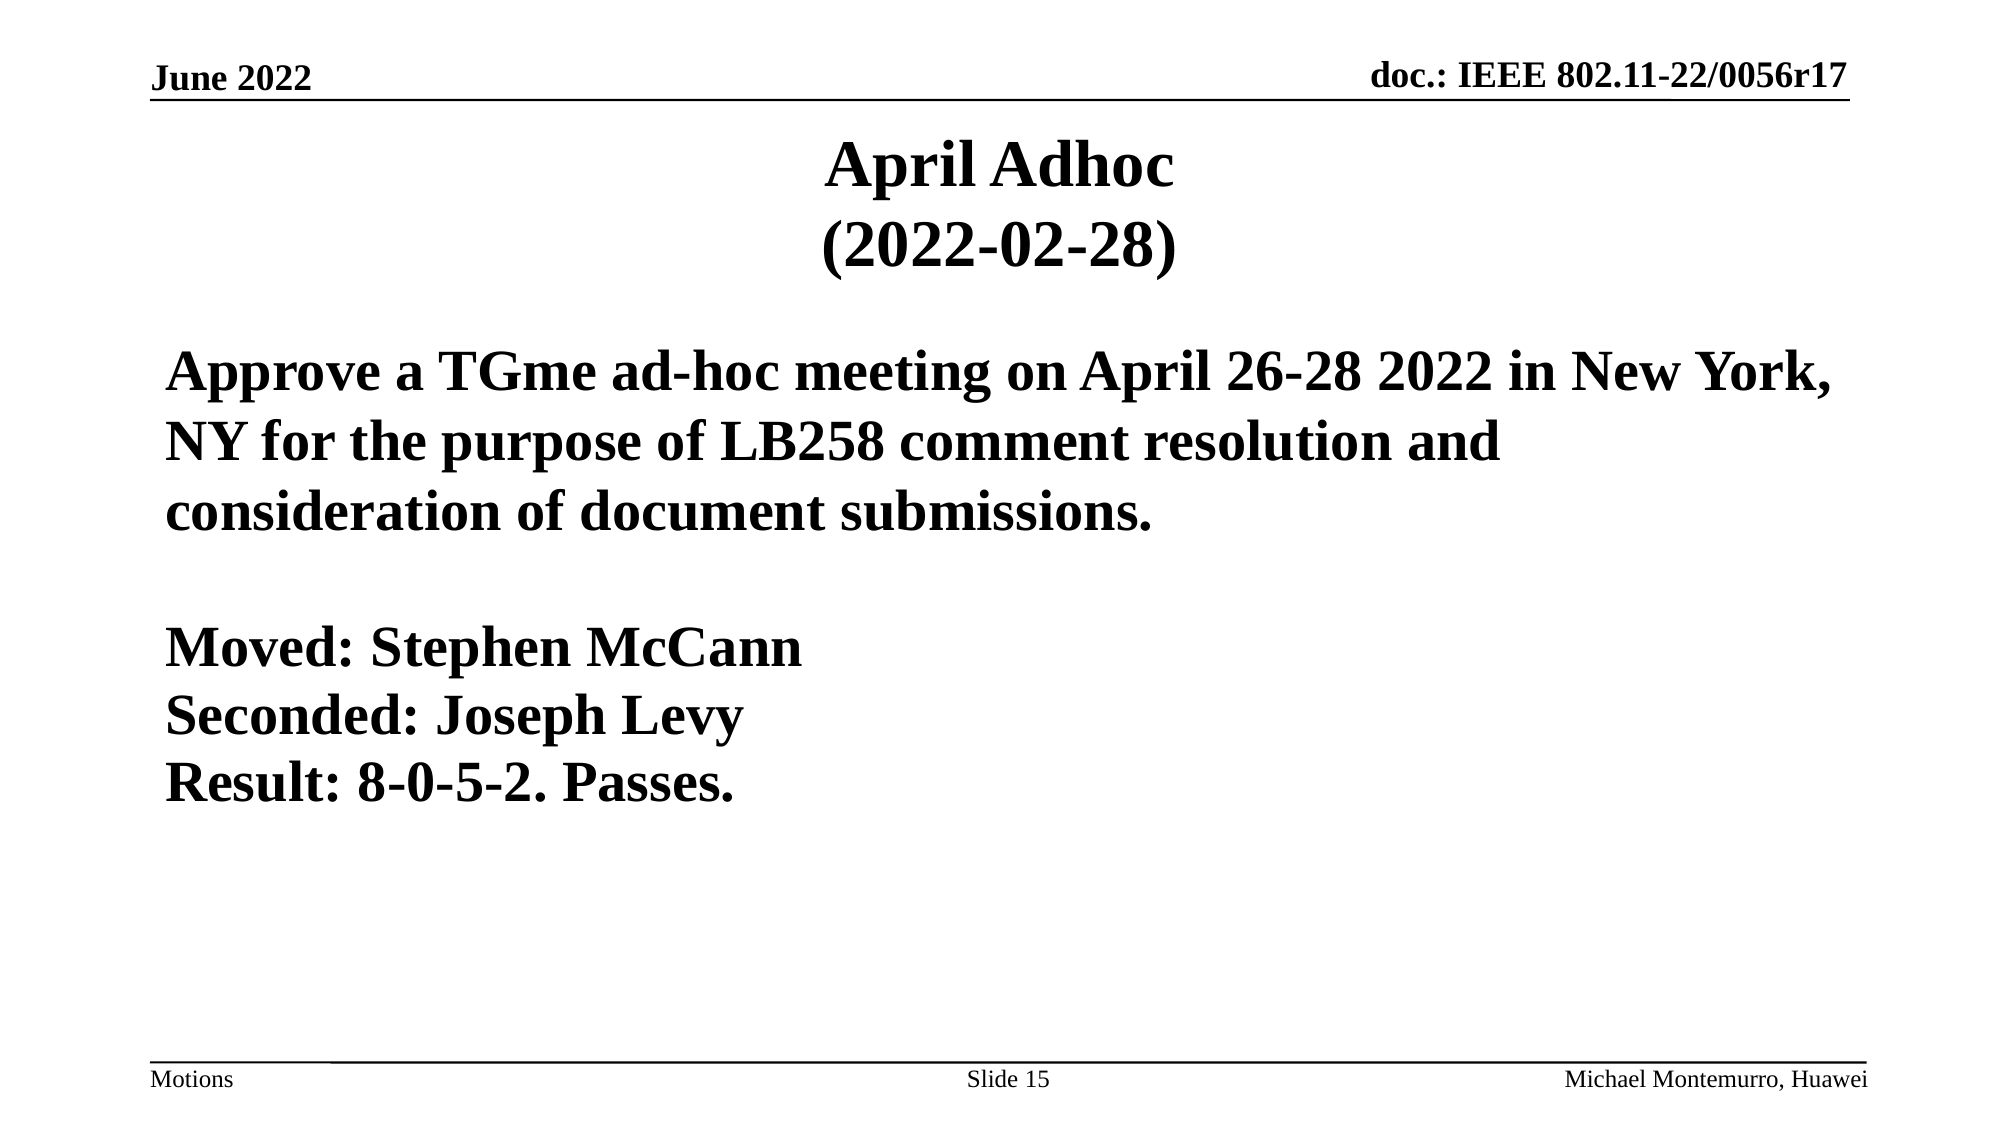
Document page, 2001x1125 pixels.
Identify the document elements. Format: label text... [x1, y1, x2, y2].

title April Adhoc (2022-02-28) [150, 112, 1850, 288]
footer Michael Montemurro, Huawei [1266, 1061, 1869, 1093]
slide_number Slide 15 [964, 1061, 1053, 1125]
list Approve a TGme ad-hoc meeting on April 26-28 2022 in New York, NY for the purpose of LB258 comment resolution and consideration of document submissions. Moved: Stephen McCann Seconded: Joseph Levy Result: 8-0-5-2. Passes. [150, 324, 1850, 1000]
